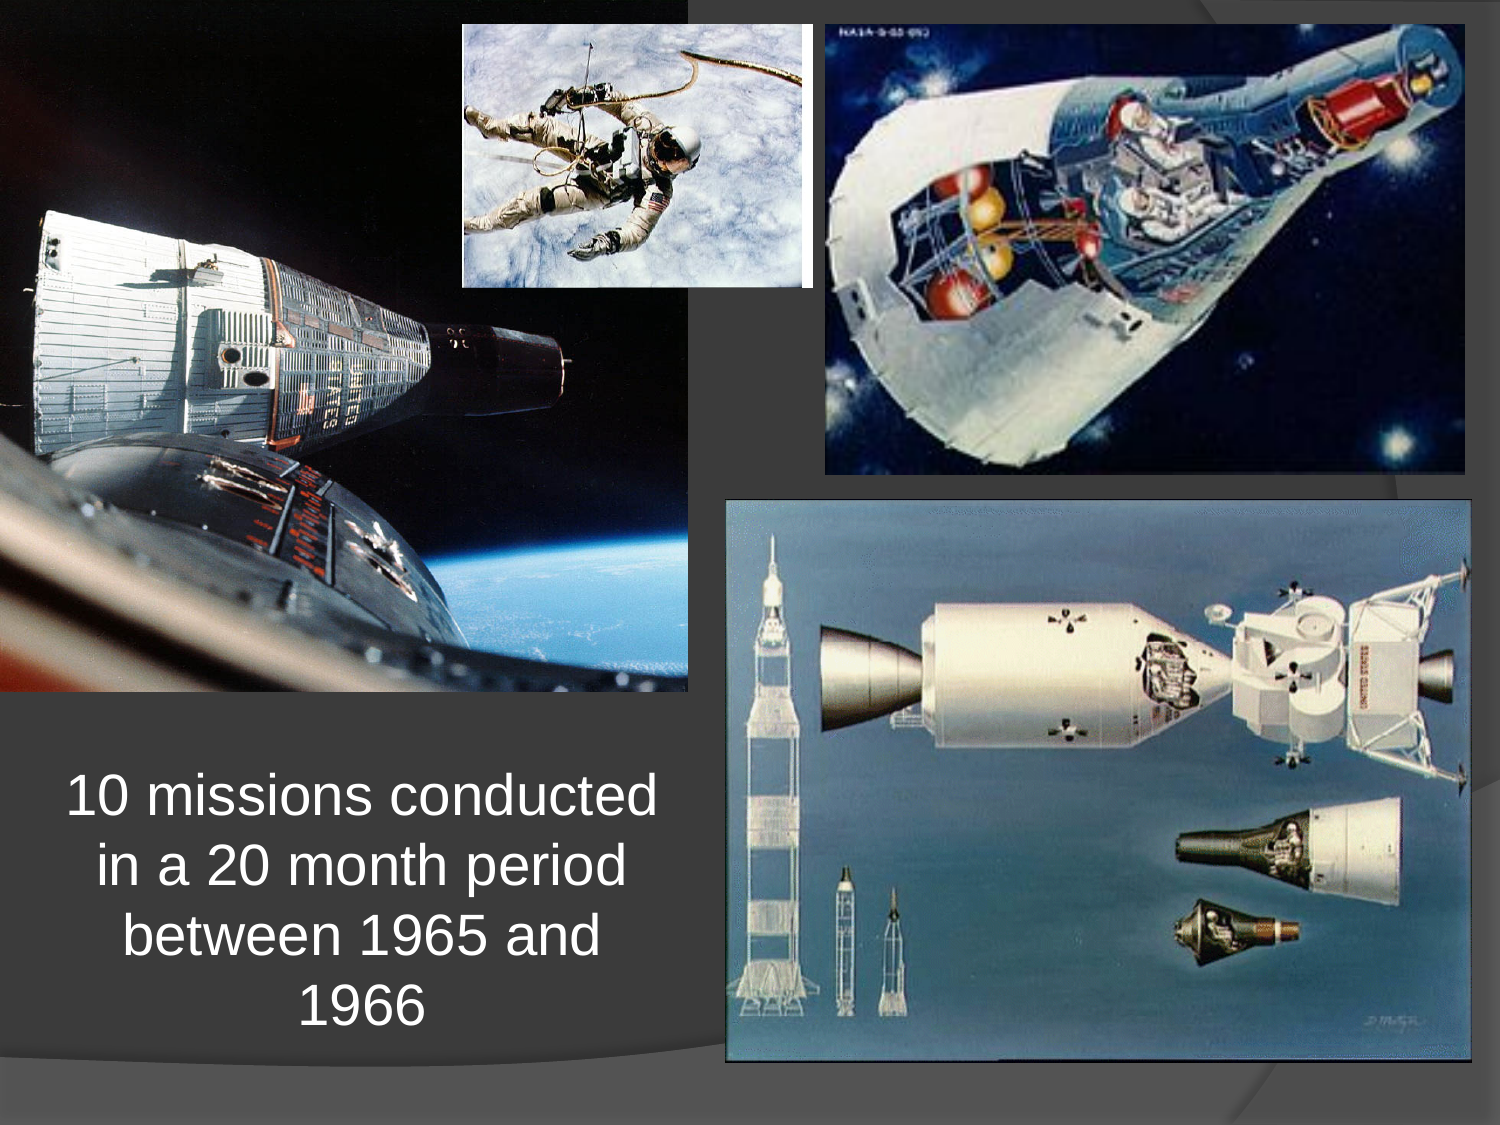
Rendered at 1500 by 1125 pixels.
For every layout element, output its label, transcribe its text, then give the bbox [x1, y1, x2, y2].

text_box 10 missions conducted in a 20 month period between 1965 and 1966 [37, 749, 688, 1045]
picture [724, 499, 1472, 1063]
picture [0, 0, 688, 693]
picture [462, 24, 813, 288]
picture [824, 24, 1465, 476]
